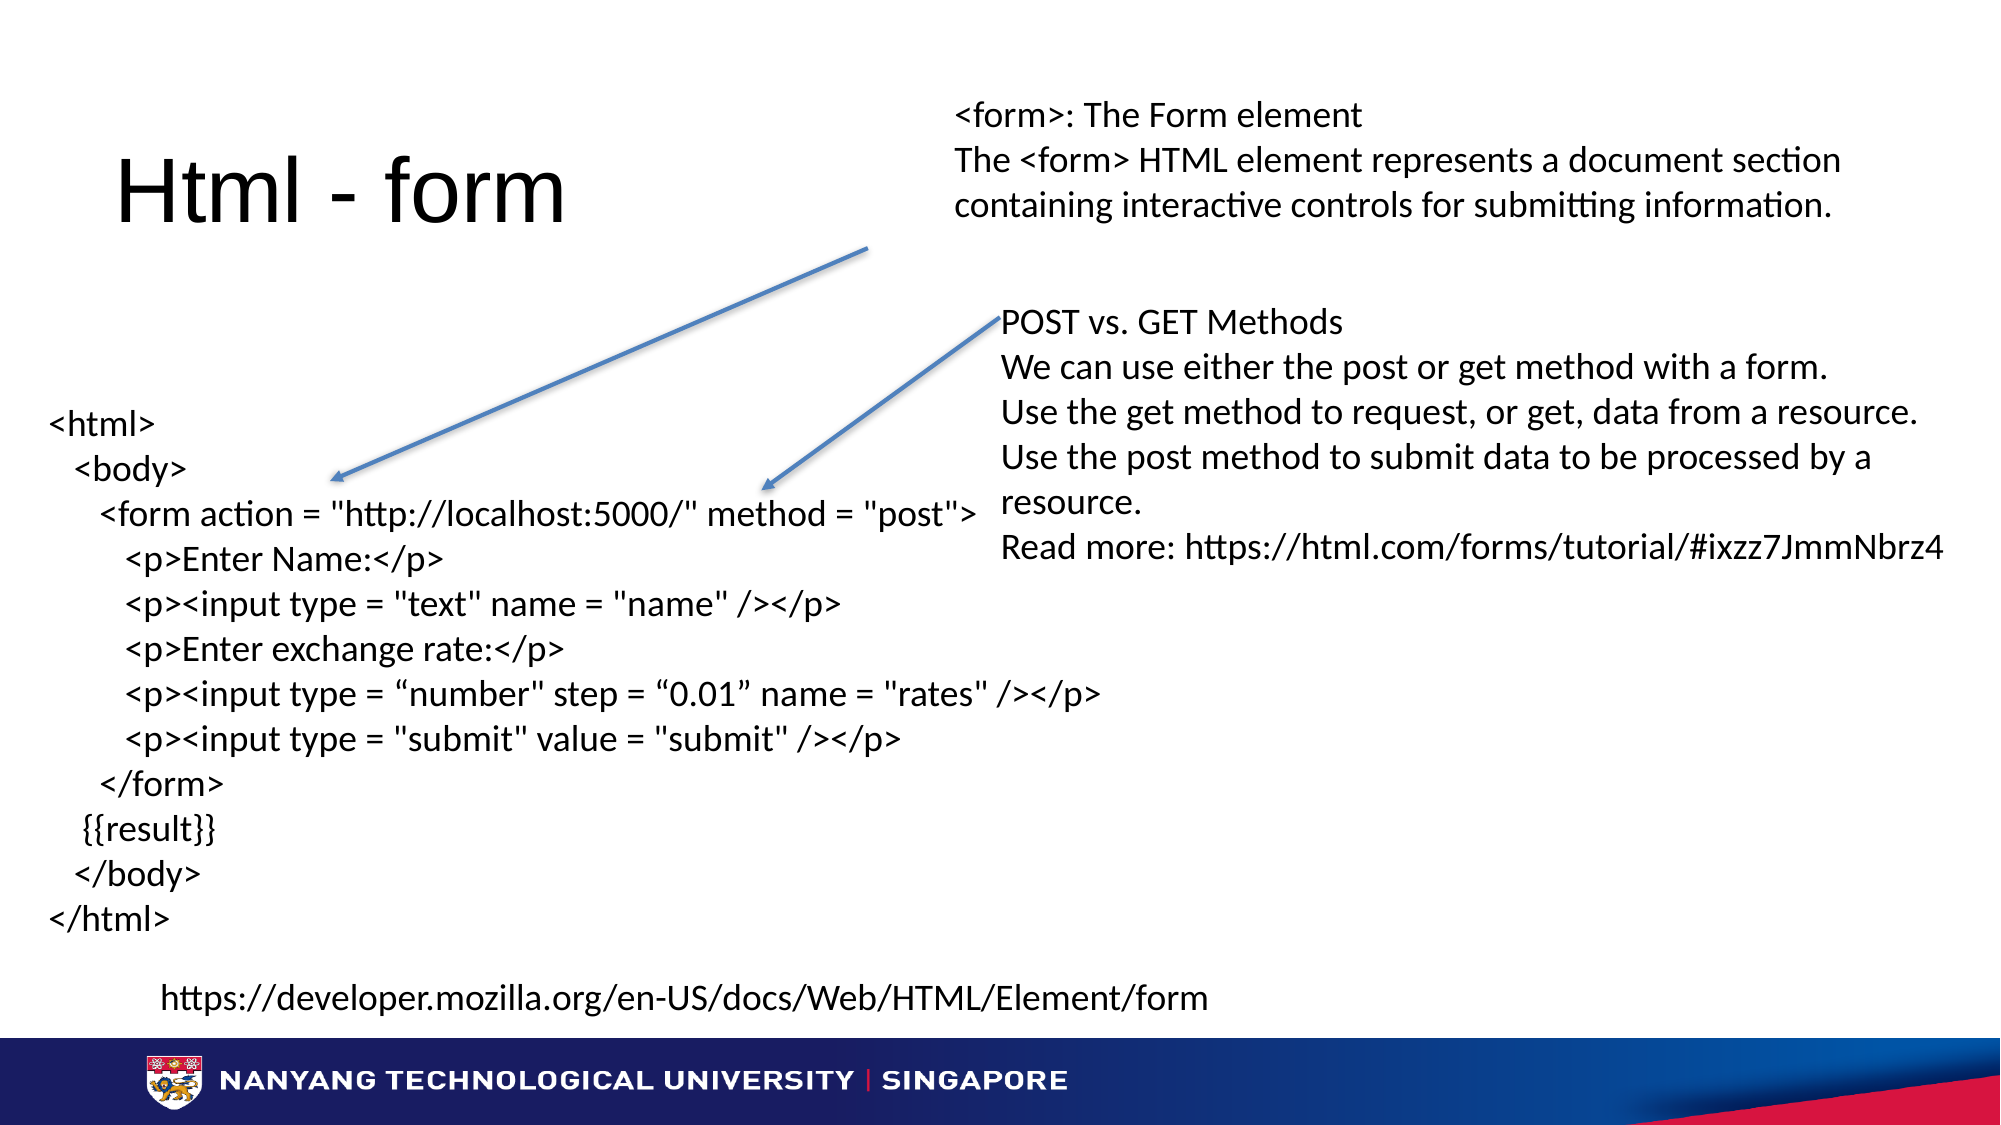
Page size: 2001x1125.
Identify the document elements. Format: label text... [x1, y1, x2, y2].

picture [0, 1038, 2000, 1125]
title Html - form [99, 92, 1900, 280]
text_box https://developer.mozilla.org/en-US/docs/Web/HTML/Element/form [145, 966, 1653, 1026]
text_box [761, 316, 1001, 491]
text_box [329, 247, 869, 482]
text_box <form>: The Form element The <form> HTML element represents a document section containing interactive controls for submitting information. [939, 82, 1940, 233]
text_box POST vs. GET Methods We can use either the post or get method with a form. Use the get method to request, or get, data from a resource. Use the post method to submit data to be processed by a resource. Read more: https://html.com/forms/tutorial/#ixzz7JmmNbrz4 [986, 289, 1986, 575]
text_box <html> <body> <form action = "http://localhost:5000/" method = "post"> <p>Enter Name:</p> <p><input type = "text" name = "name" /></p> <p>Enter exchange rate:</p> <p><input type = “number" step = “0.01” name = "rates" /></p> <p><input type = "submit" value = "submit" /></p> </form> {{result}} </body> </html> [33, 391, 1186, 947]
